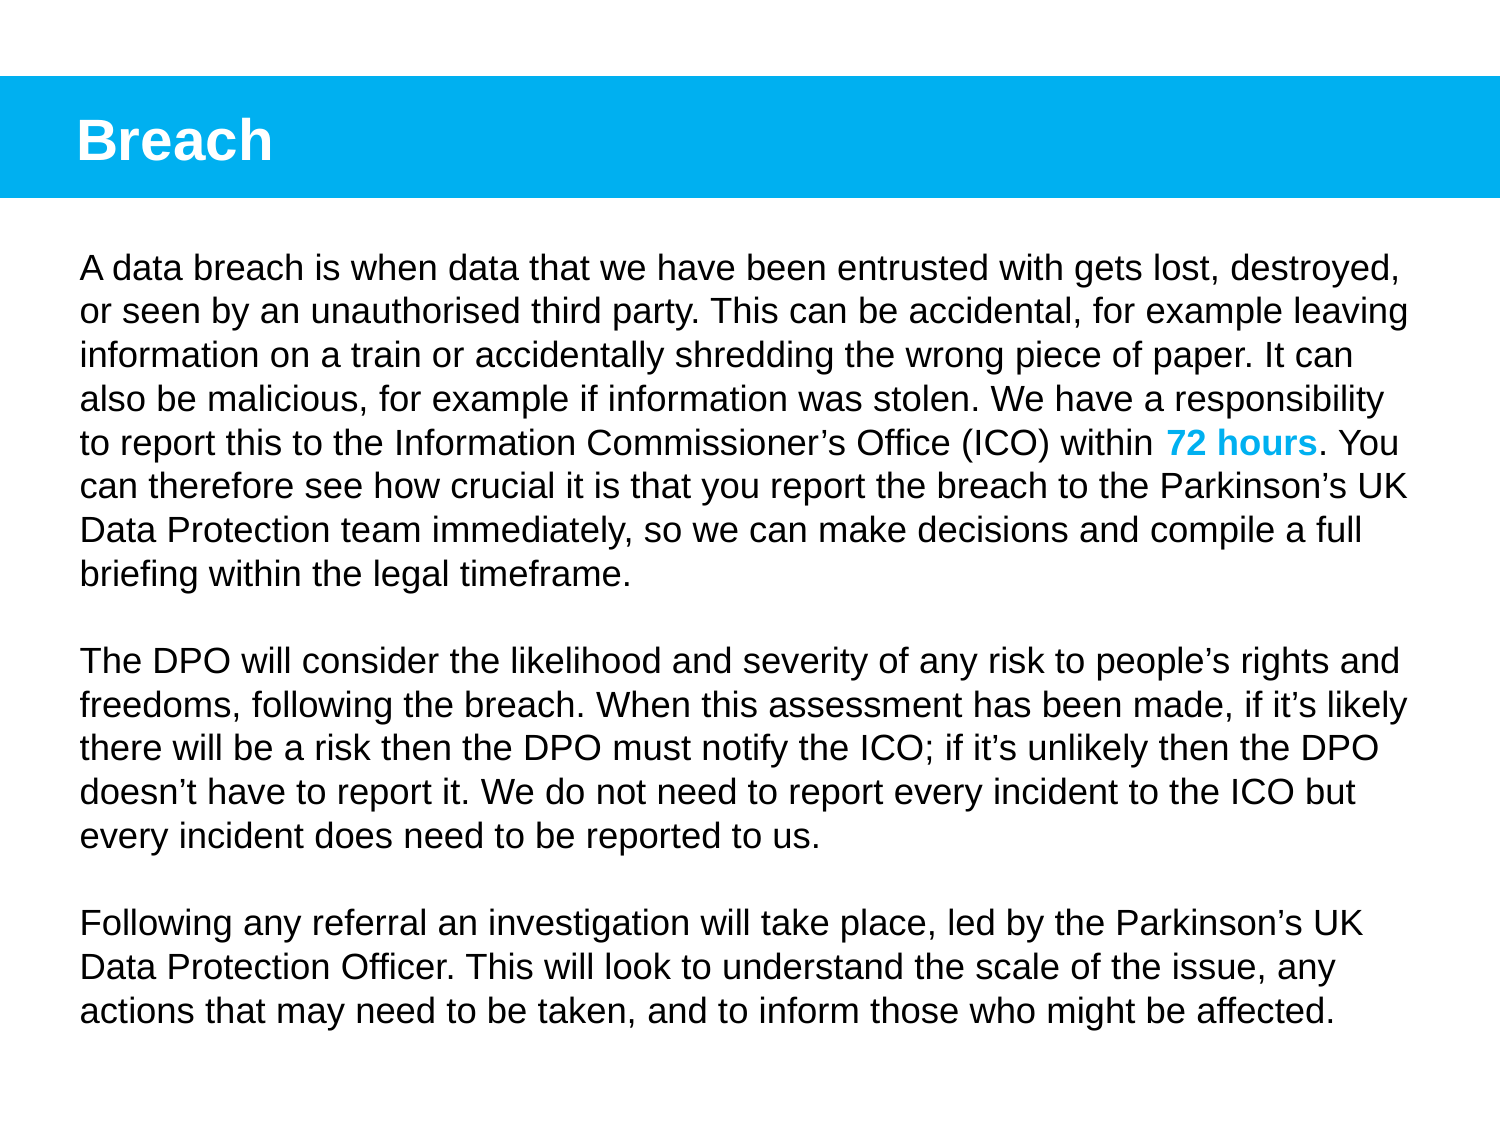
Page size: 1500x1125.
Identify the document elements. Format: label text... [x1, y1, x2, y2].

text_box A data breach is when data that we have been entrusted with gets lost, destroyed, or seen by an unauthorised third party. This can be accidental, for example leaving information on a train or accidentally shredding the wrong piece of paper. It can also be malicious, for example if information was stolen. We have a responsibility to report this to the Information Commissioner’s Office (ICO) within 72 hours. You can therefore see how crucial it is that you report the breach to the Parkinson’s UK Data Protection team immediately, so we can make decisions and compile a full briefing within the legal timeframe. The DPO will consider the likelihood and severity of any risk to people’s rights and freedoms, following the breach. When this assessment has been made, if it’s likely there will be a risk then the DPO must notify the ICO; if it’s unlikely then the DPO doesn’t have to report it. We do not need to report every incident to the ICO but every incident does need to be reported to us. Following any referral an investigation will take place, led by the Parkinson’s UK Data Protection Officer. This will look to understand the scale of the issue, any actions that may need to be taken, and to inform those who might be affected. [64, 236, 1436, 1038]
text_box Breach [0, 76, 1500, 198]
